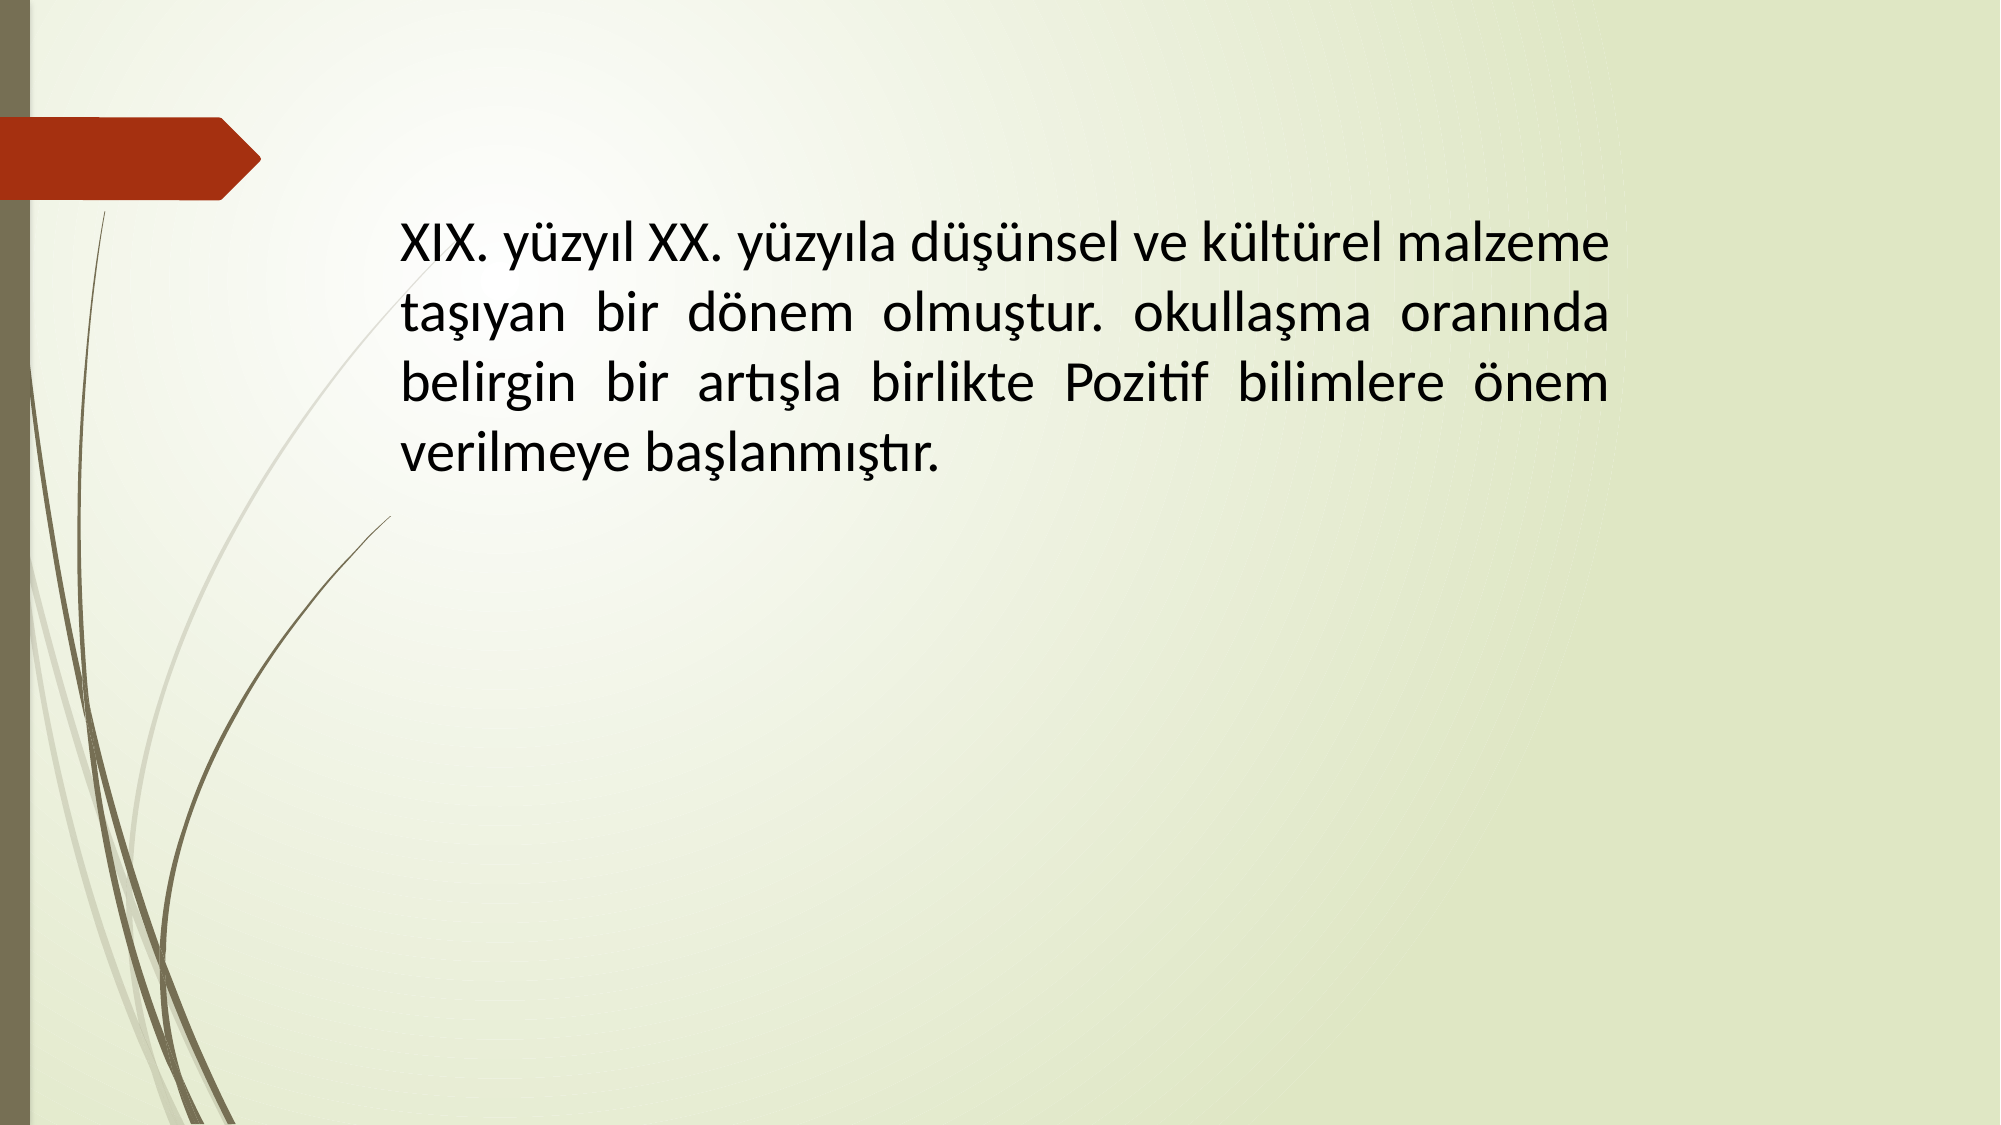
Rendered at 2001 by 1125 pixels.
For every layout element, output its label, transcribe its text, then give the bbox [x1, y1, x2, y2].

text_box XIX. yüzyıl XX. yüzyıla düşünsel ve kültürel malzeme taşıyan bir dönem olmuştur. okullaşma oranında belirgin bir artışla birlikte Pozitif bilimlere önem verilmeye başlanmıştır. [385, 196, 1626, 491]
